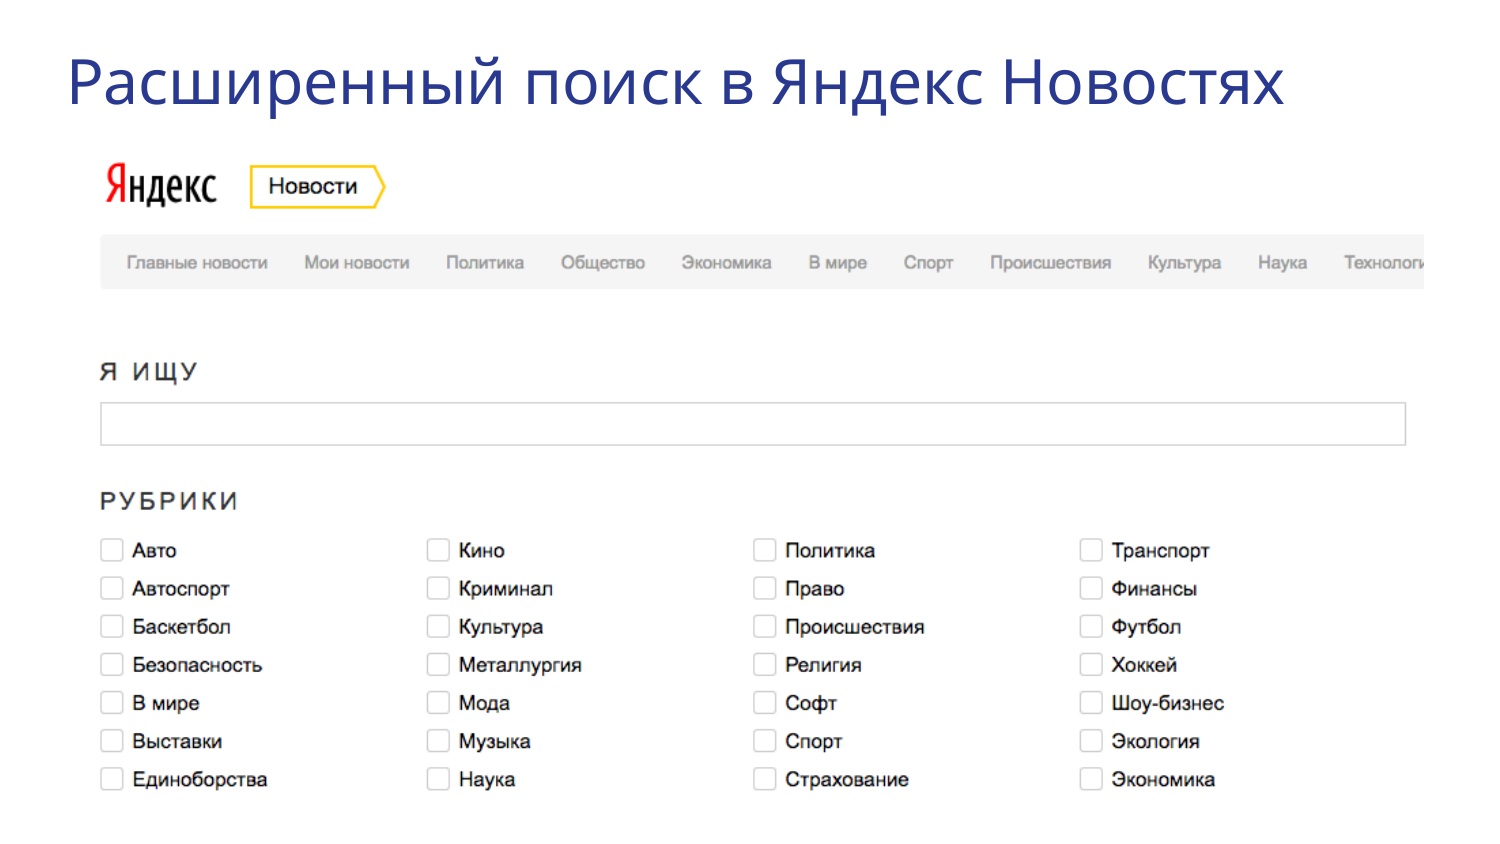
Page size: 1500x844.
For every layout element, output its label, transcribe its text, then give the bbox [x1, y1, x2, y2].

title Расширенный поиск в Яндекс Новостях [51, 27, 1449, 127]
picture [75, 153, 1425, 802]
